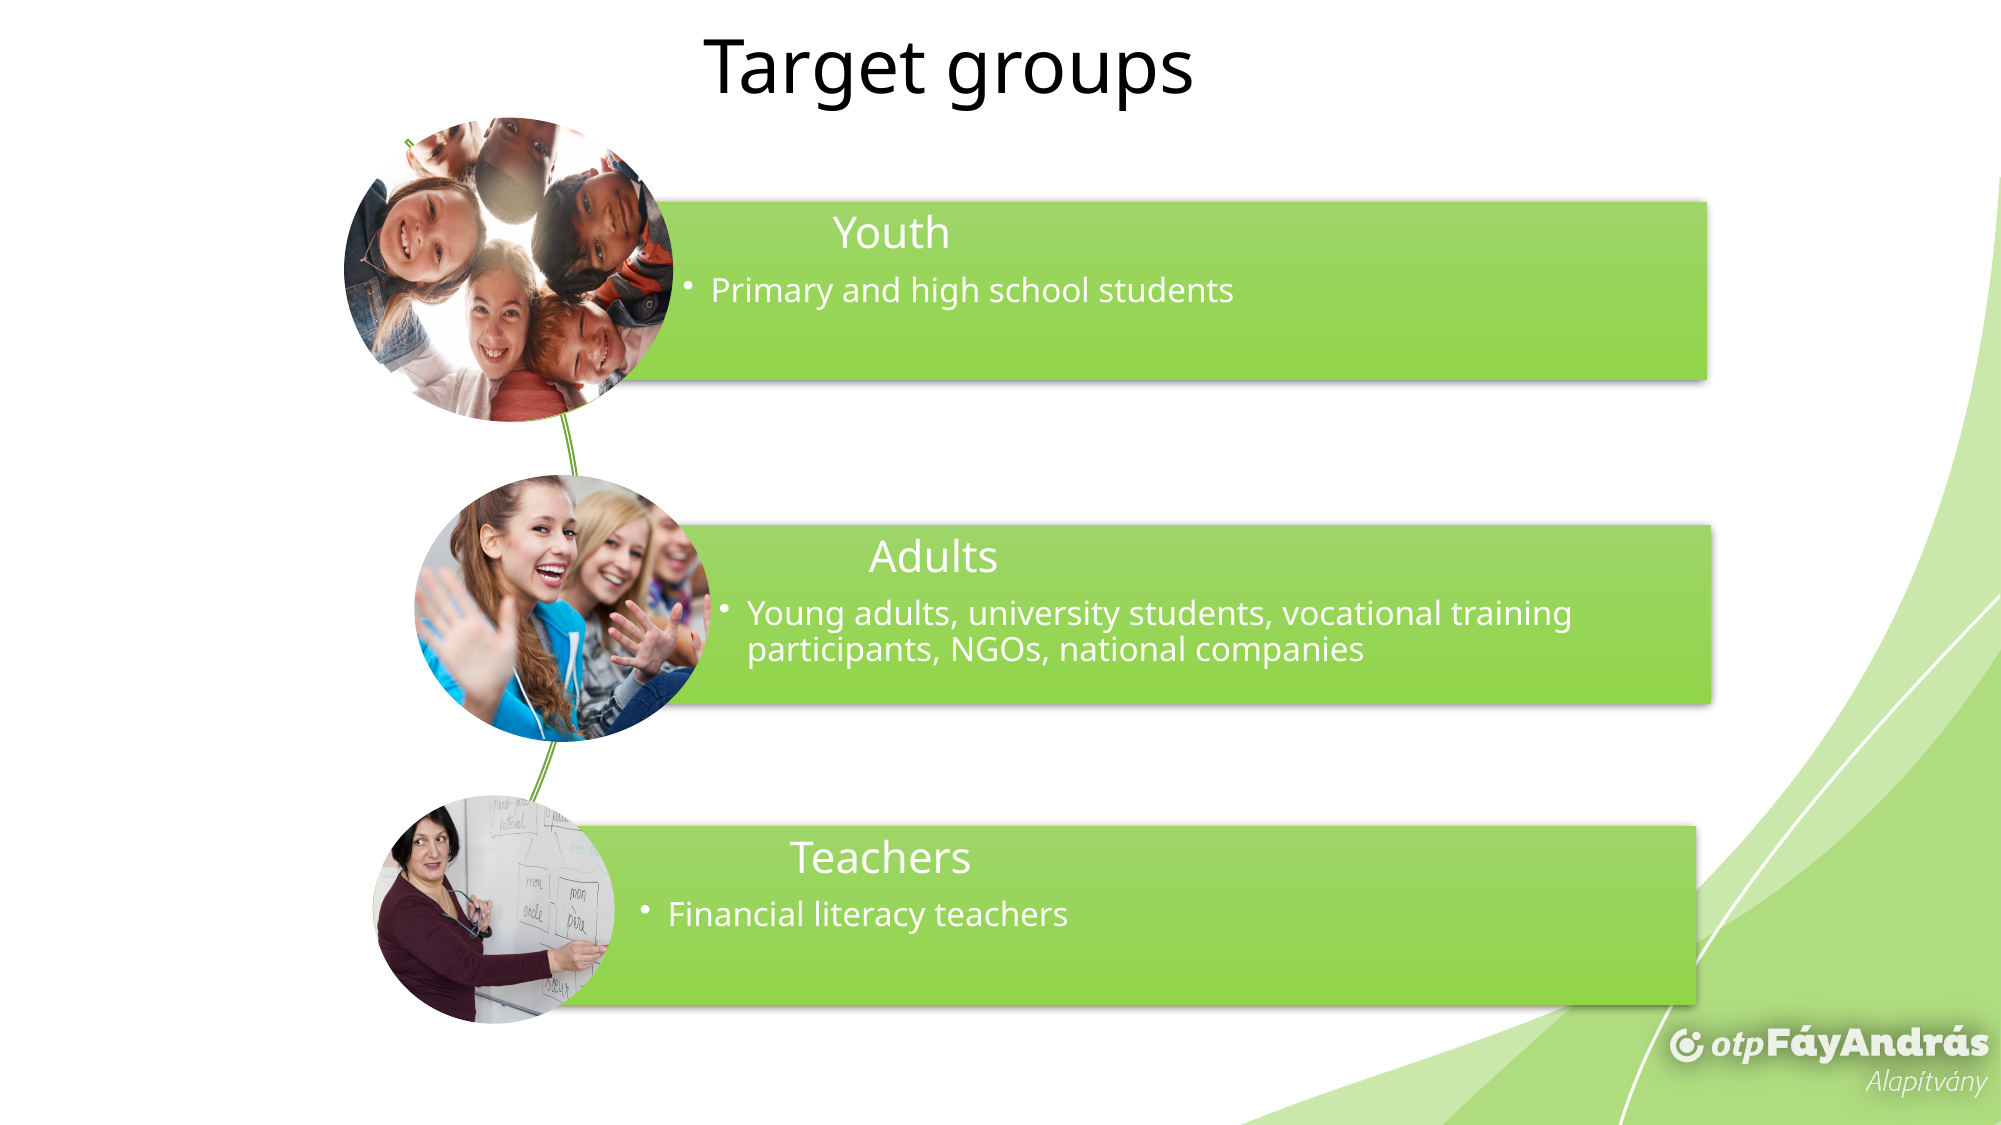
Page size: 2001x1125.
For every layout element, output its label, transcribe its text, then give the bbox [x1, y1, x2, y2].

text_box Target groups [688, 11, 1516, 117]
picture [344, 117, 674, 422]
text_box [373, 118, 1707, 1008]
picture [1642, 997, 2000, 1125]
picture [414, 474, 711, 742]
picture [373, 795, 615, 1024]
